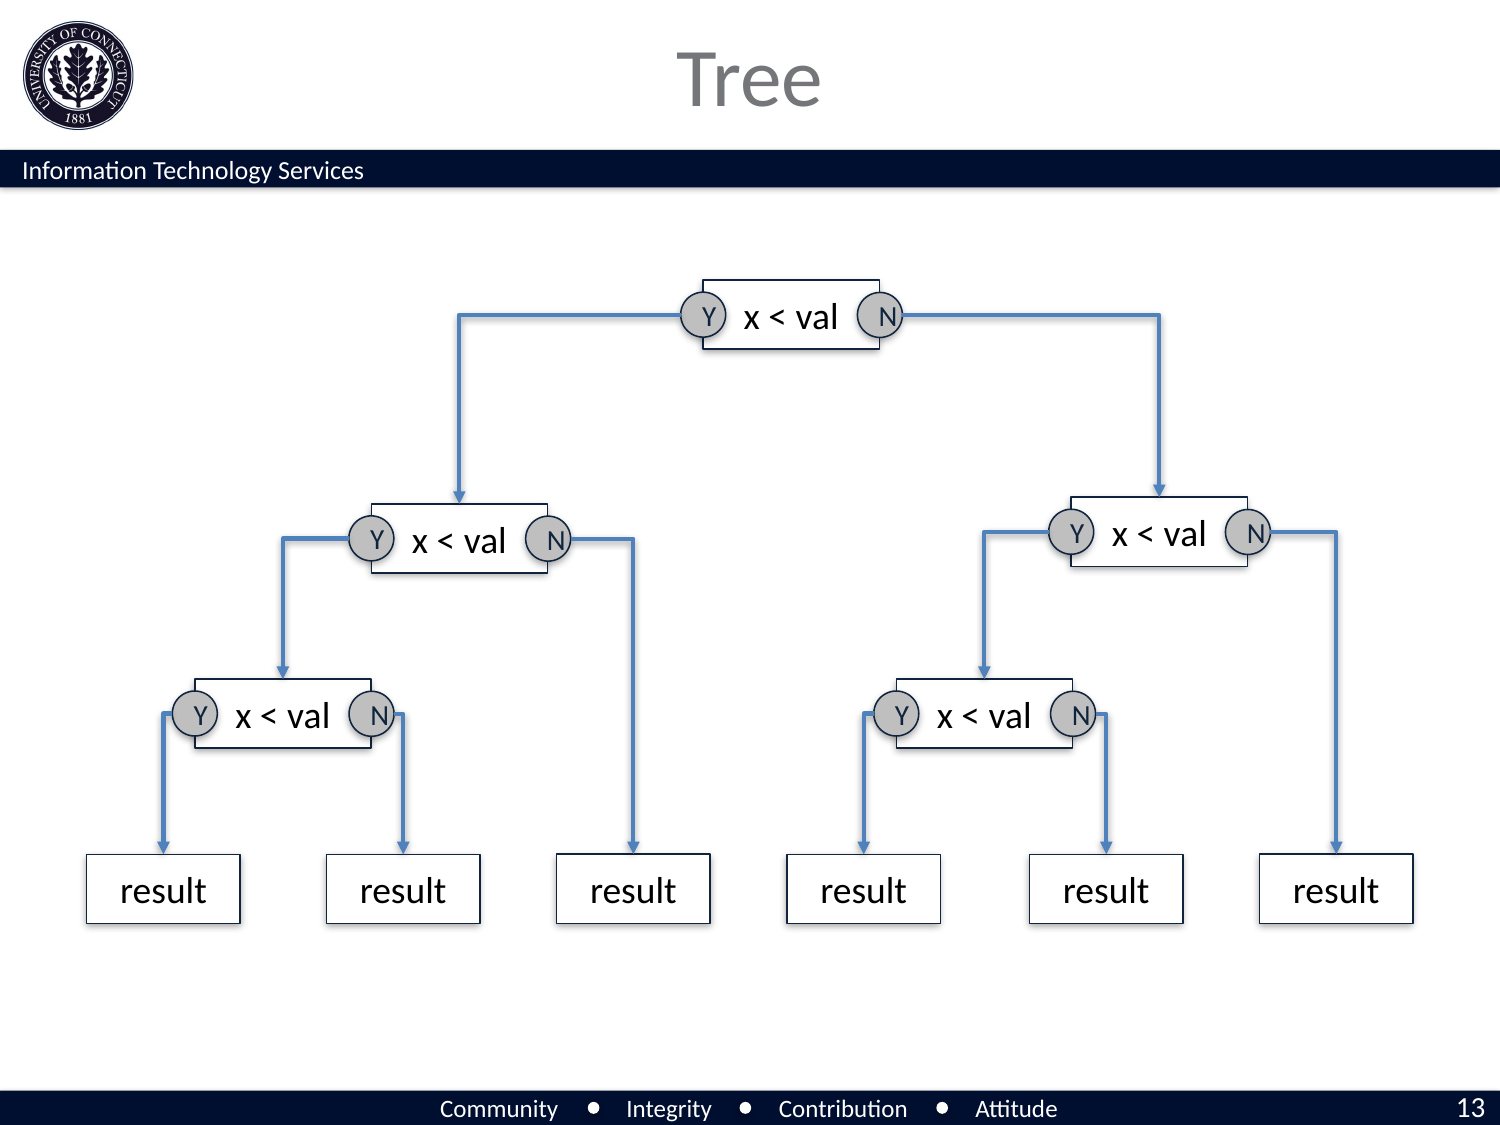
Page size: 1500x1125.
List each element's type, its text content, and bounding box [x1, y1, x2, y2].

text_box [86, 279, 1414, 924]
title Tree [150, 15, 1350, 136]
picture [22, 19, 134, 132]
